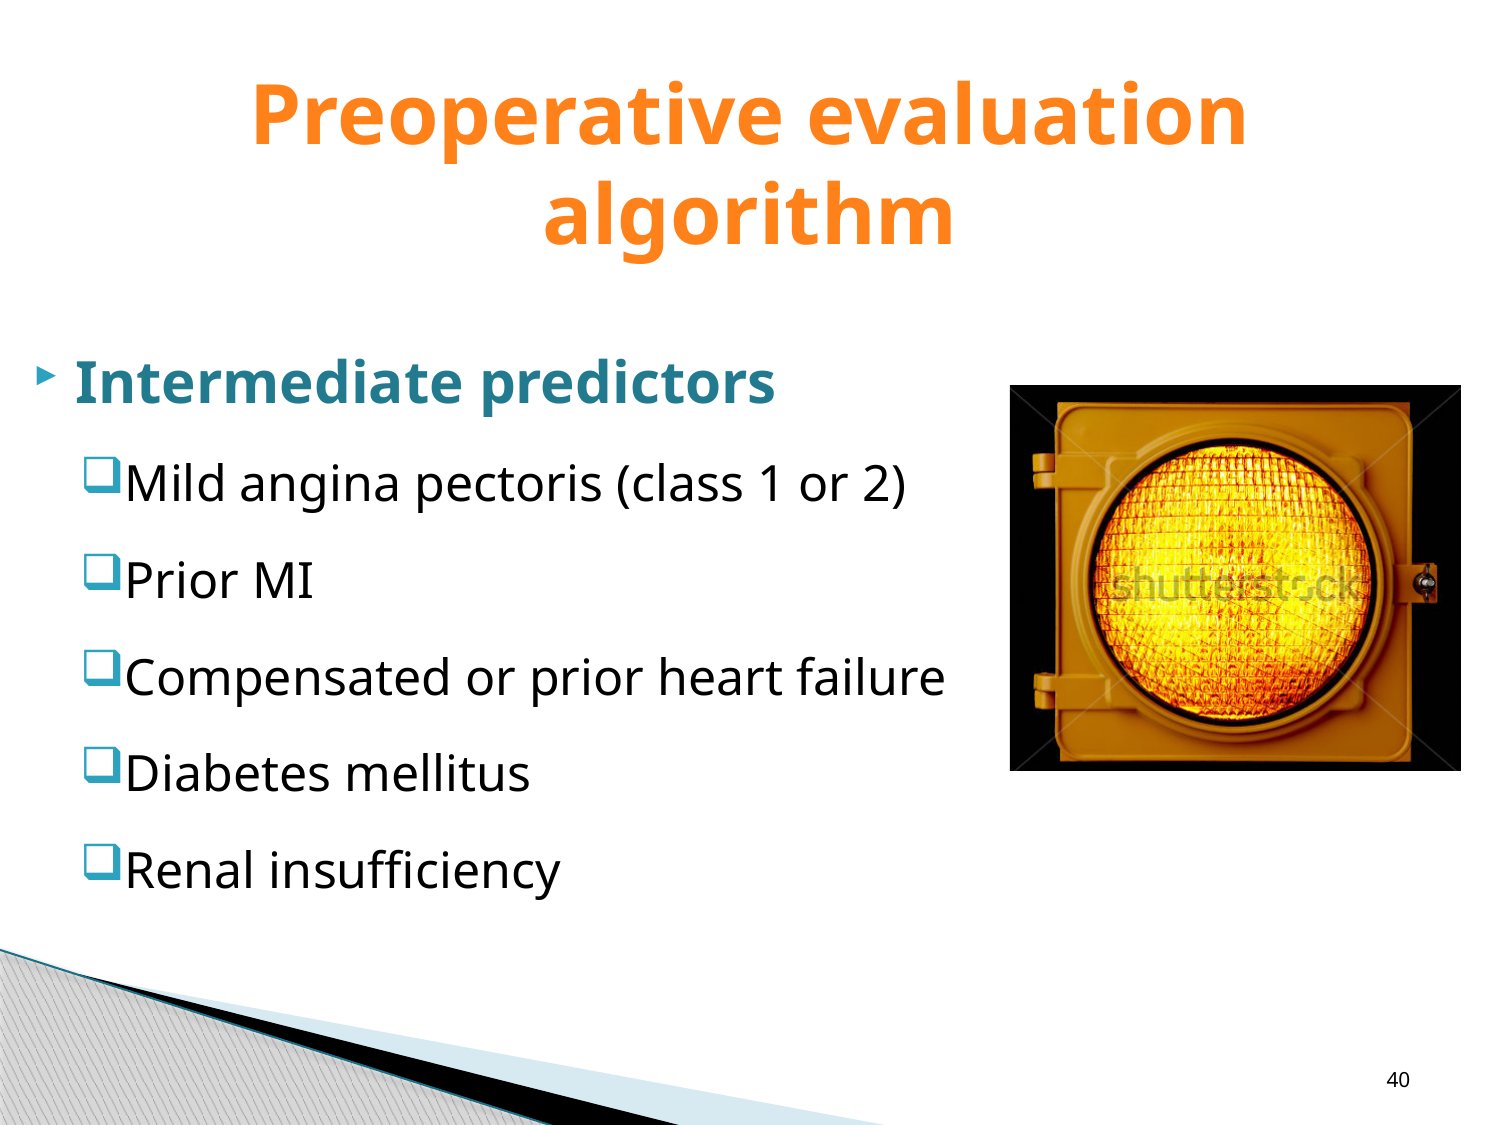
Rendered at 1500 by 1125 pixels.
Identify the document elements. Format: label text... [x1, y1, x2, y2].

list Intermediate predictors Mild angina pectoris (class 1 or 2) Prior MI Compensated or prior heart failure Diabetes mellitus Renal insufficiency [0, 302, 999, 1071]
picture [1009, 385, 1462, 772]
slide_number 40 [1074, 1024, 1425, 1103]
title Preoperative evaluation algorithm [75, 47, 1425, 275]
